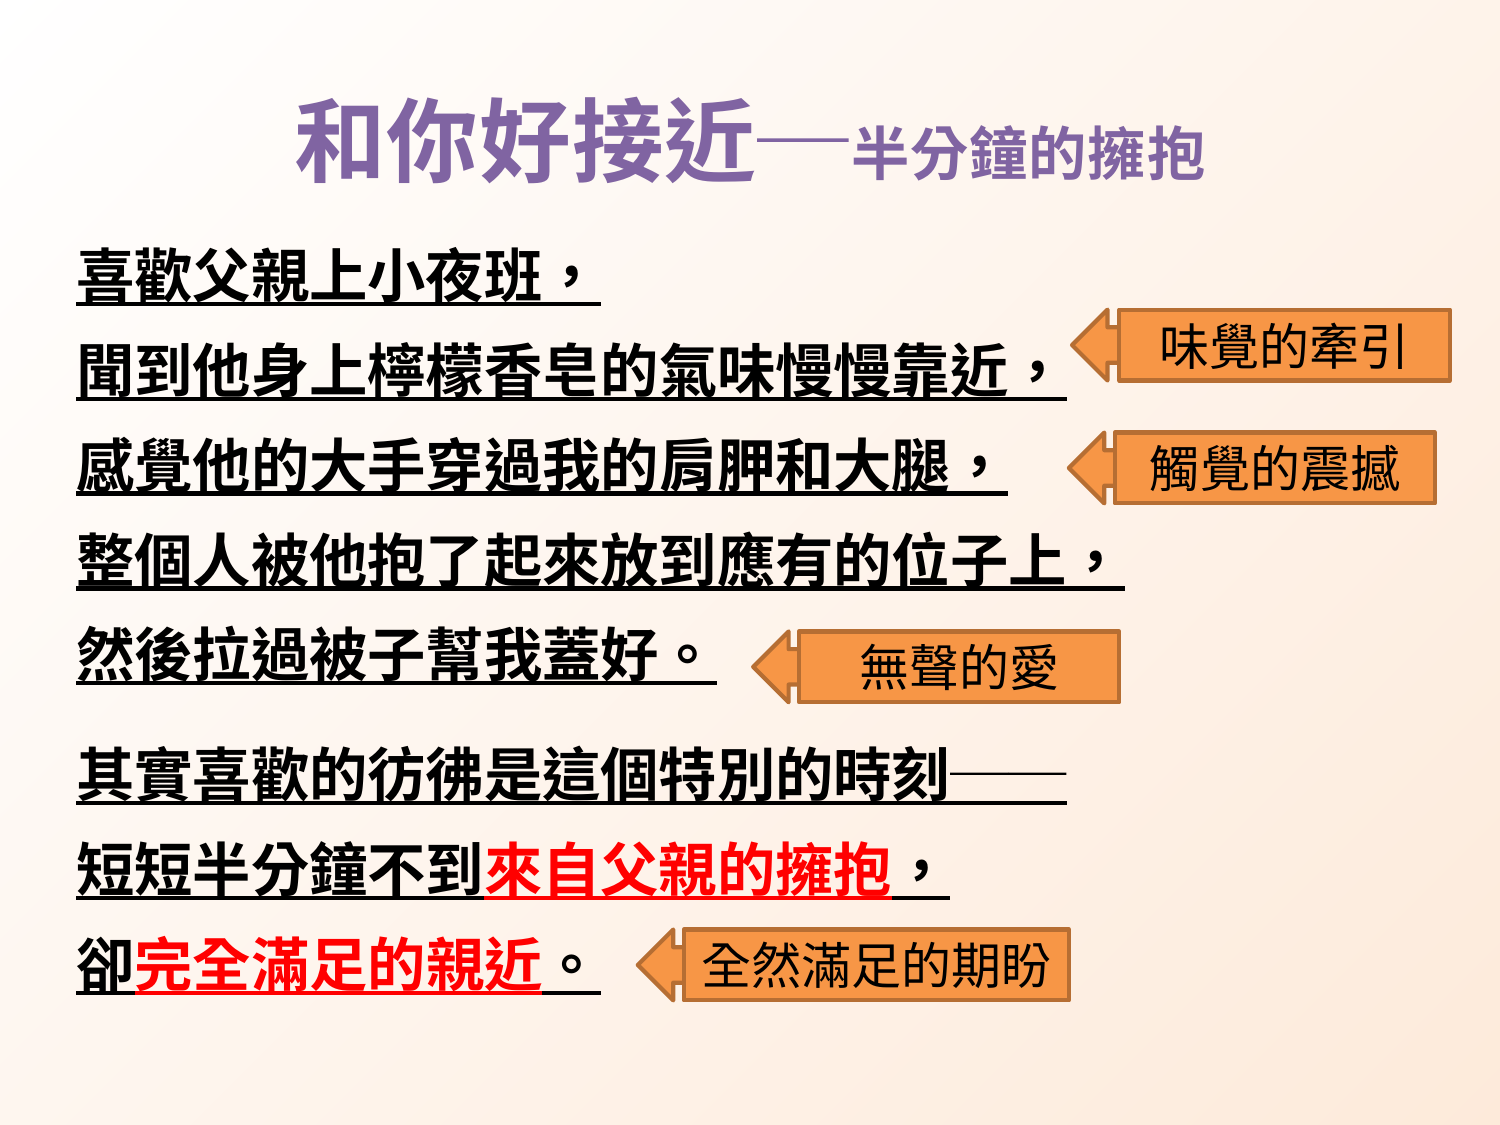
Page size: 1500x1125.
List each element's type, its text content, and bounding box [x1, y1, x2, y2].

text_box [637, 929, 1070, 1001]
title 和你好接近─半分鐘的擁抱 [0, 45, 1500, 233]
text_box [752, 631, 1120, 703]
list 喜歡父親上小夜班， 聞到他身上檸檬香皂的氣味慢慢靠近， 感覺他的大手穿過我的肩胛和大腿， 整個人被他抱了起來放到應有的位子上， 然後拉過被子幫我蓋好。 其實喜歡的彷彿是這個特別的時刻── 短短半分鐘不到來自父親的擁抱， 卻完全滿足的親近。 [61, 231, 1412, 1059]
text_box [1071, 309, 1451, 381]
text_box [1068, 432, 1436, 504]
